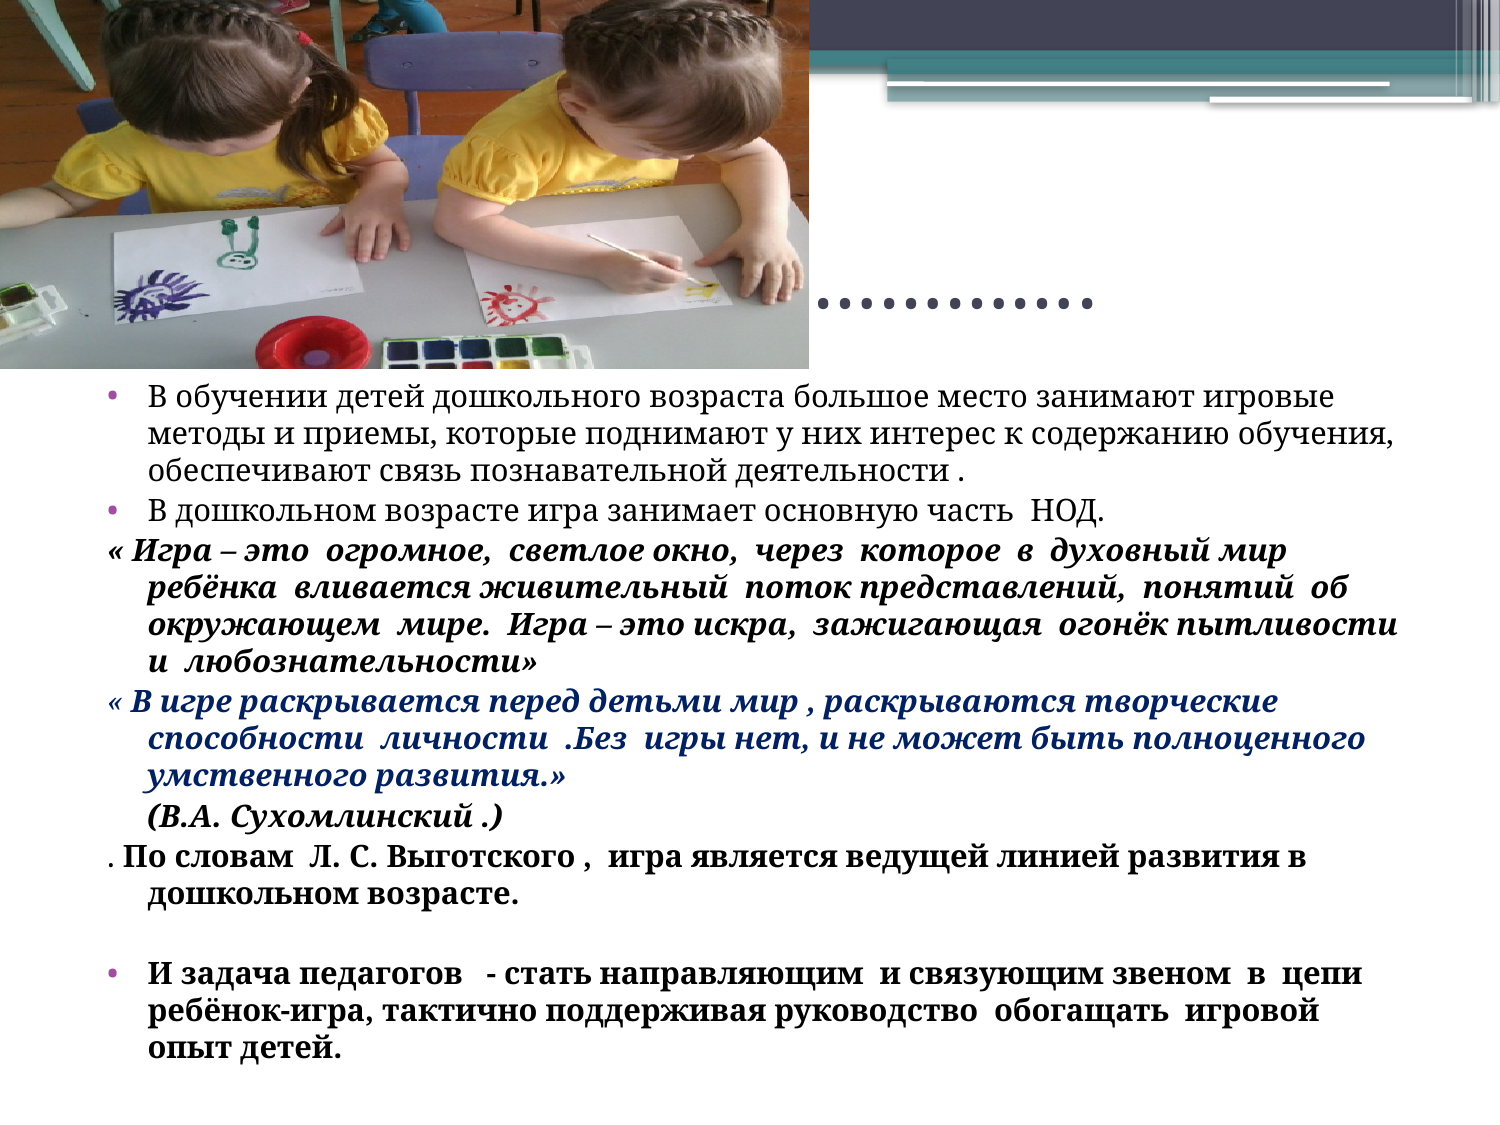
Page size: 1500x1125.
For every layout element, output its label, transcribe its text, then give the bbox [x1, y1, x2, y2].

picture [0, 0, 810, 370]
title ………………………………………. [815, 187, 1425, 363]
list В обучении детей дошкольного возраста большое место занимают игровые методы и приемы, которые поднимают у них интерес к содержанию обучения, обеспечивают связь познавательной деятельности . В дошкольном возрасте игра занимает основную часть НОД. « Игра – это огромное, светлое окно, через которое в духовный мир ребёнка вливается живительный поток представлений, понятий об окружающем мире. Игра – это искра, зажигающая огонёк пытливости и любознательности» « В игре раскрывается перед детьми мир , раскрываются творческие способности личности .Без игры нет, и не может быть полноценного умственного развития.» (В.А. Сухомлинский .) . По словам Л. С. Выготского , игра является ведущей линией развития в дошкольном возрасте. И задача педагогов - стать направляющим и связующим звеном в цепи ребёнок-игра, тактично поддерживая руководство обогащать игровой опыт детей. [75, 368, 1425, 1079]
